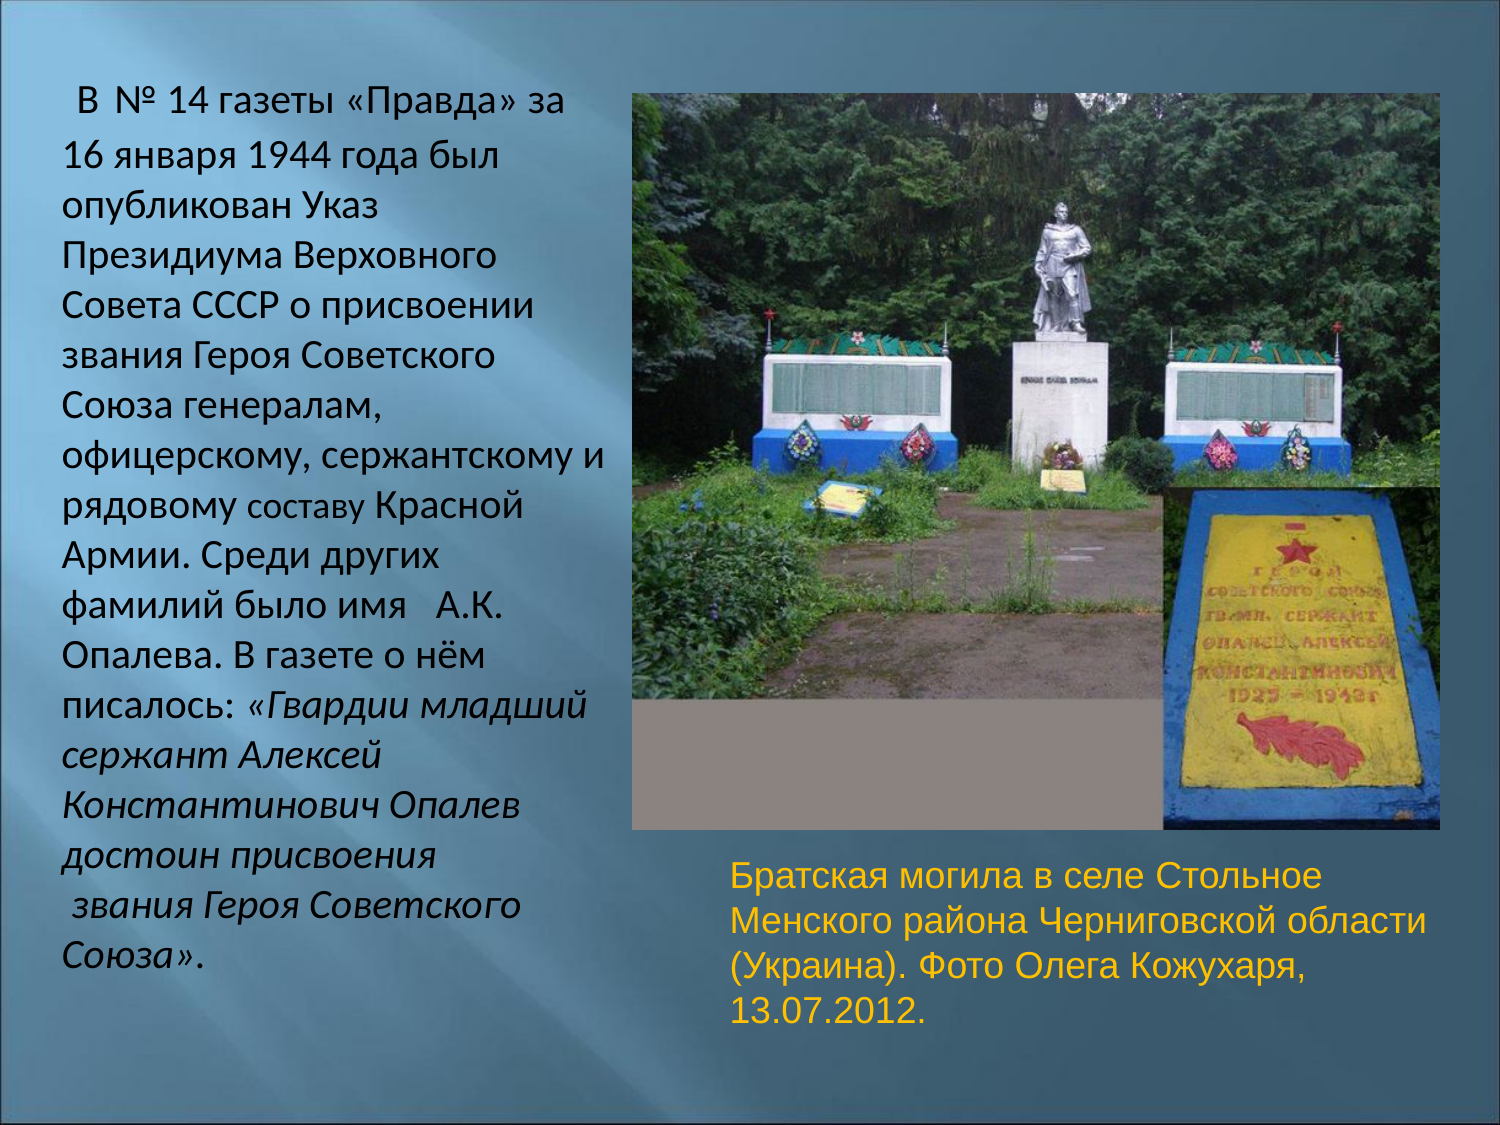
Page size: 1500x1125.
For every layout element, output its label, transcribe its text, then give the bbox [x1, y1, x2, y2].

text_box Братская могила в селе Стольное Менского района Черниговской области (Украина). Фото Олега Кожухаря, 13.07.2012. [714, 868, 1465, 1039]
text_box В № 14 газеты «Правда» за 16 января 1944 года был опубликован Указ Президиума Верховного Совета СССР о присвоении звания Героя Советского Союза генералам, офицерскому, сержантскому и рядовому составу Красной Армии. Среди других фамилий было имя А.К. Опалева. В газете о нём писалось: «Гвардии младший сержант Алексей Константинович Опалев достоин присвоения звания Героя Советского Союза». [46, 39, 622, 985]
picture [0, 0, 1500, 1125]
